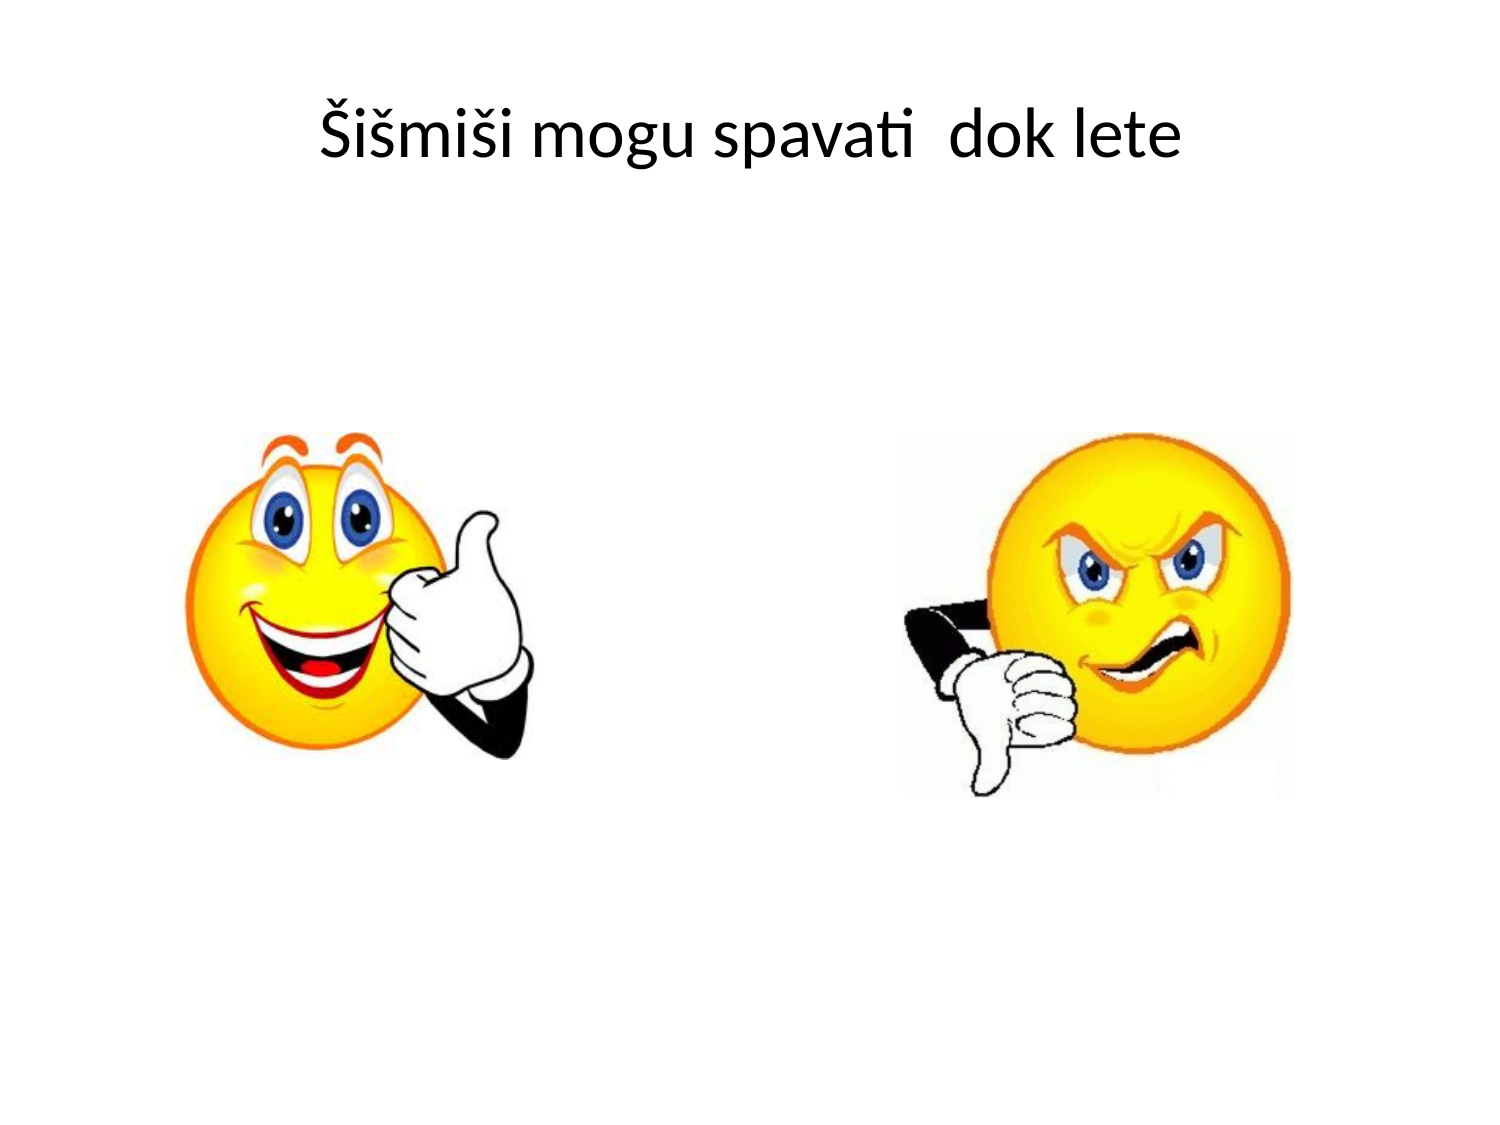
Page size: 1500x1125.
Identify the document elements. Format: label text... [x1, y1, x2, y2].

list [170, 432, 550, 760]
title Šišmiši mogu spavati dok lete [76, 78, 1427, 266]
picture [903, 432, 1294, 799]
